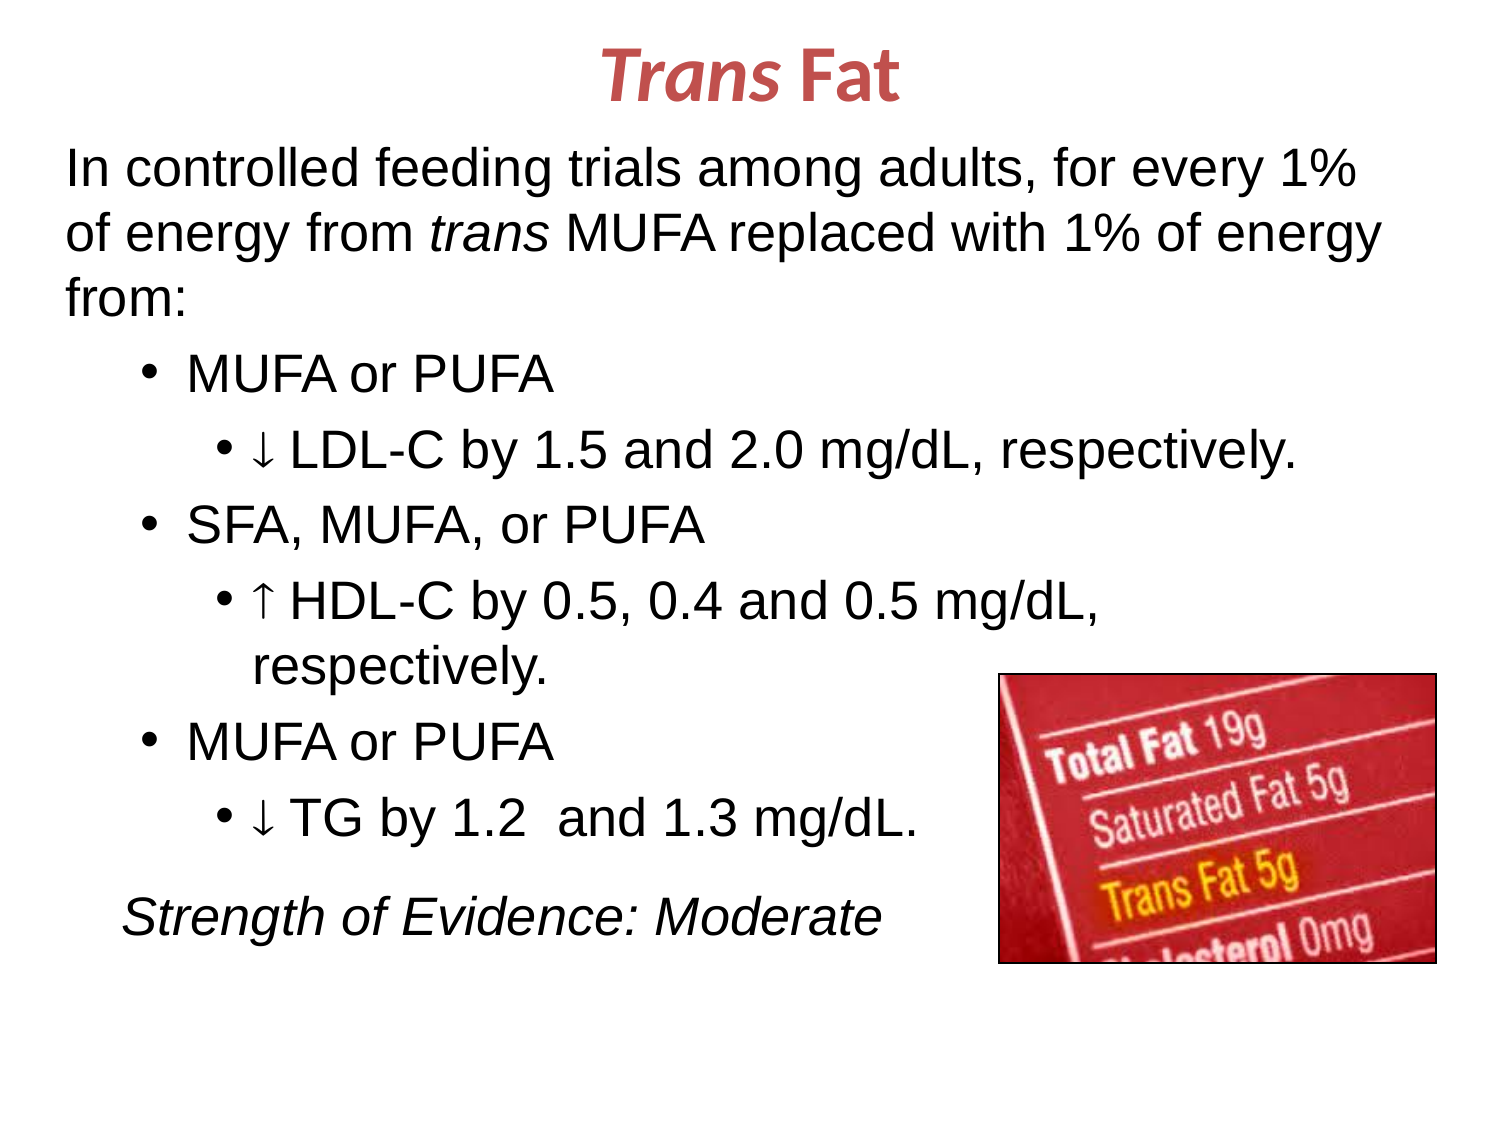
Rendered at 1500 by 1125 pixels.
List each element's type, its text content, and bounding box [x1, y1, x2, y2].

picture [999, 674, 1436, 963]
title Trans Fat [112, 12, 1388, 125]
list In controlled feeding trials among adults, for every 1% of energy from trans MUFA replaced with 1% of energy from: MUFA or PUFA  LDL-C by 1.5 and 2.0 mg/dL, respectively. SFA, MUFA, or PUFA  HDL-C by 0.5, 0.4 and 0.5 mg/dL, respectively. MUFA or PUFA  TG by 1.2 and 1.3 mg/dL. Strength of Evidence: Moderate [50, 125, 1425, 713]
